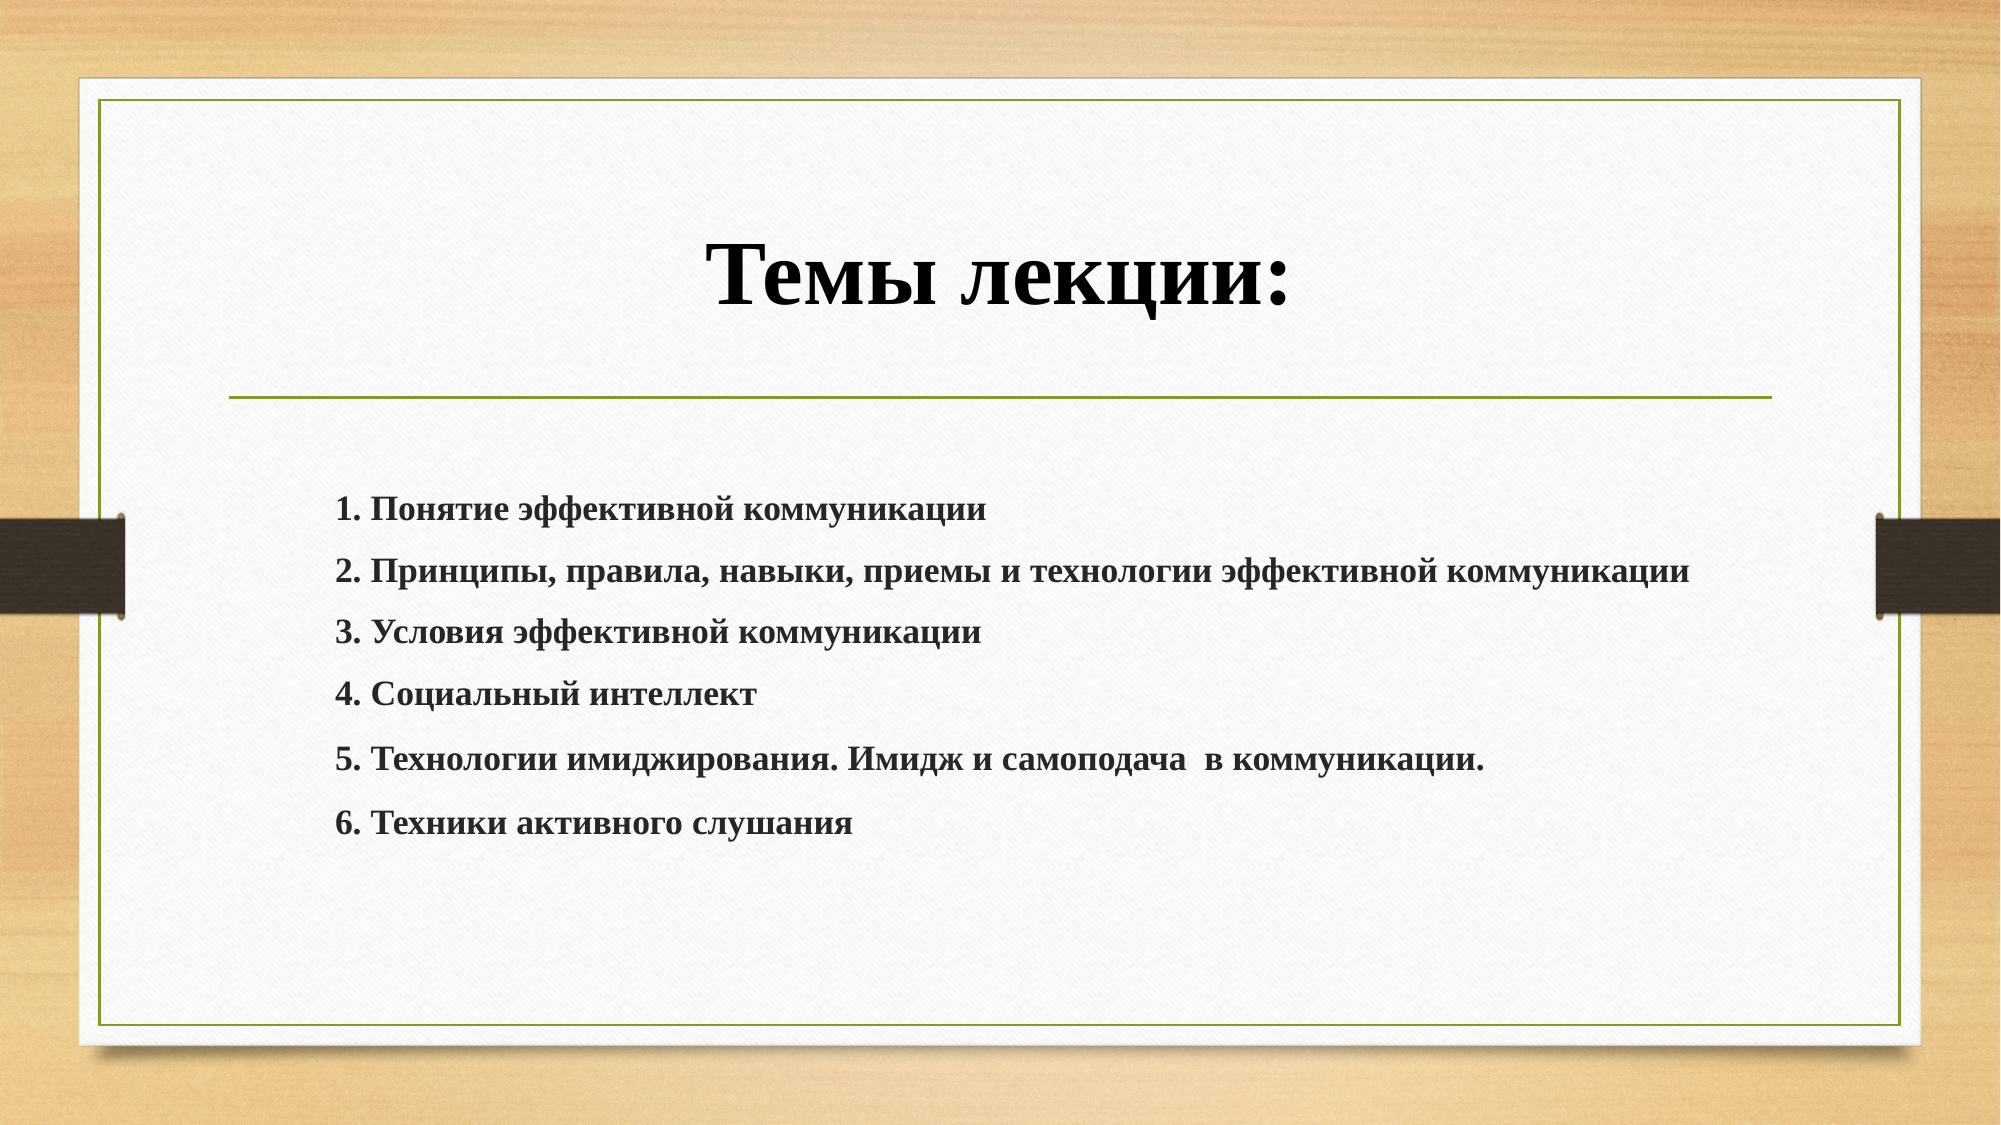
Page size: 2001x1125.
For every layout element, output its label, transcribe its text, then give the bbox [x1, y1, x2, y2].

title Темы лекции: [212, 161, 1788, 375]
list 1. Понятие эффективной коммуникации 2. Принципы, правила, навыки, приемы и технологии эффективной коммуникации 3. Условия эффективной коммуникации 4. Социальный интеллект 5. Технологии имиджирования. Имидж и самоподача в коммуникации. 6. Техники активного слушания [320, 292, 1708, 991]
picture [0, 0, 2001, 1125]
